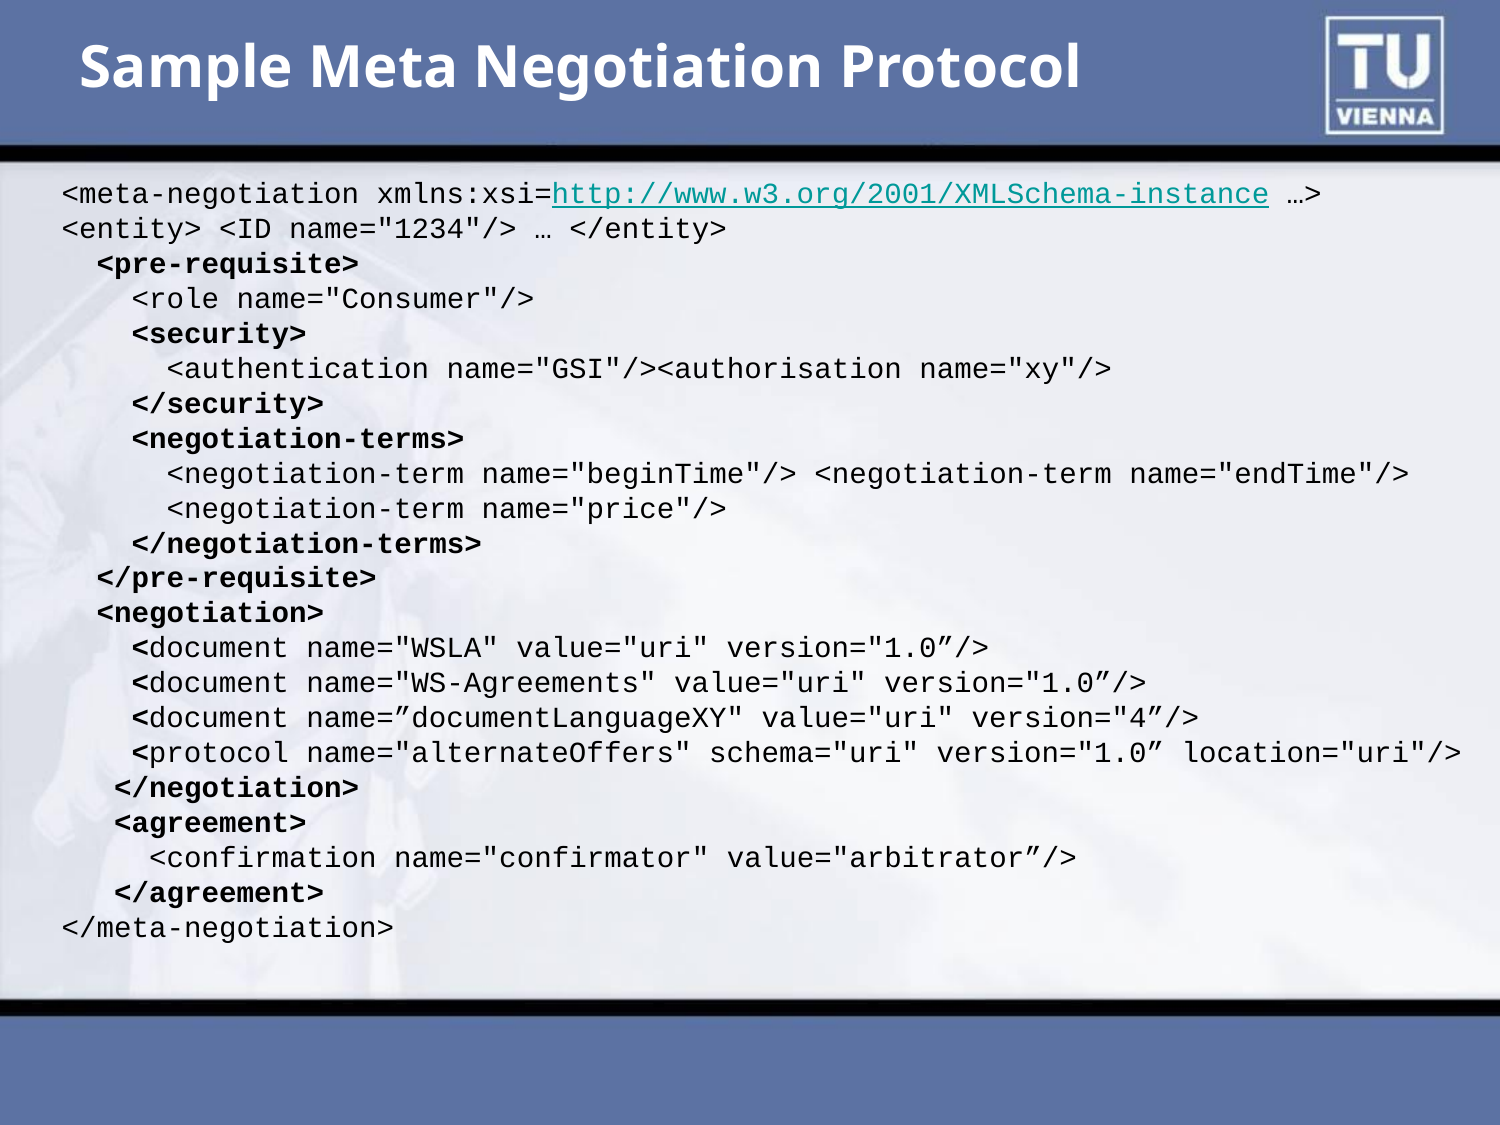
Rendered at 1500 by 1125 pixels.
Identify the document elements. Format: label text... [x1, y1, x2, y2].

picture [0, 0, 1500, 1125]
title Sample Meta Negotiation Protocol [64, 0, 1284, 138]
text_box <meta-negotiation xmlns:xsi=http://www.w3.org/2001/XMLSchema-instance …> <entity> <ID name="1234"/> … </entity> <pre-requisite> <role name="Consumer"/> <security> <authentication name="GSI"/><authorisation name="xy"/> </security> <negotiation-terms> <negotiation-term name="beginTime"/> <negotiation-term name="endTime"/> <negotiation-term name="price"/> </negotiation-terms> </pre-requisite> <negotiation> <document name="WSLA" value="uri" version="1.0”/> <document name="WS-Agreements" value="uri" version="1.0”/> <document name=”documentLanguageXY" value="uri" version="4”/> <protocol name="alternateOffers" schema="uri" version="1.0” location="uri"/> </negotiation> <agreement> <confirmation name="confirmator" value="arbitrator”/> </agreement> </meta-negotiation> [46, 166, 1500, 951]
